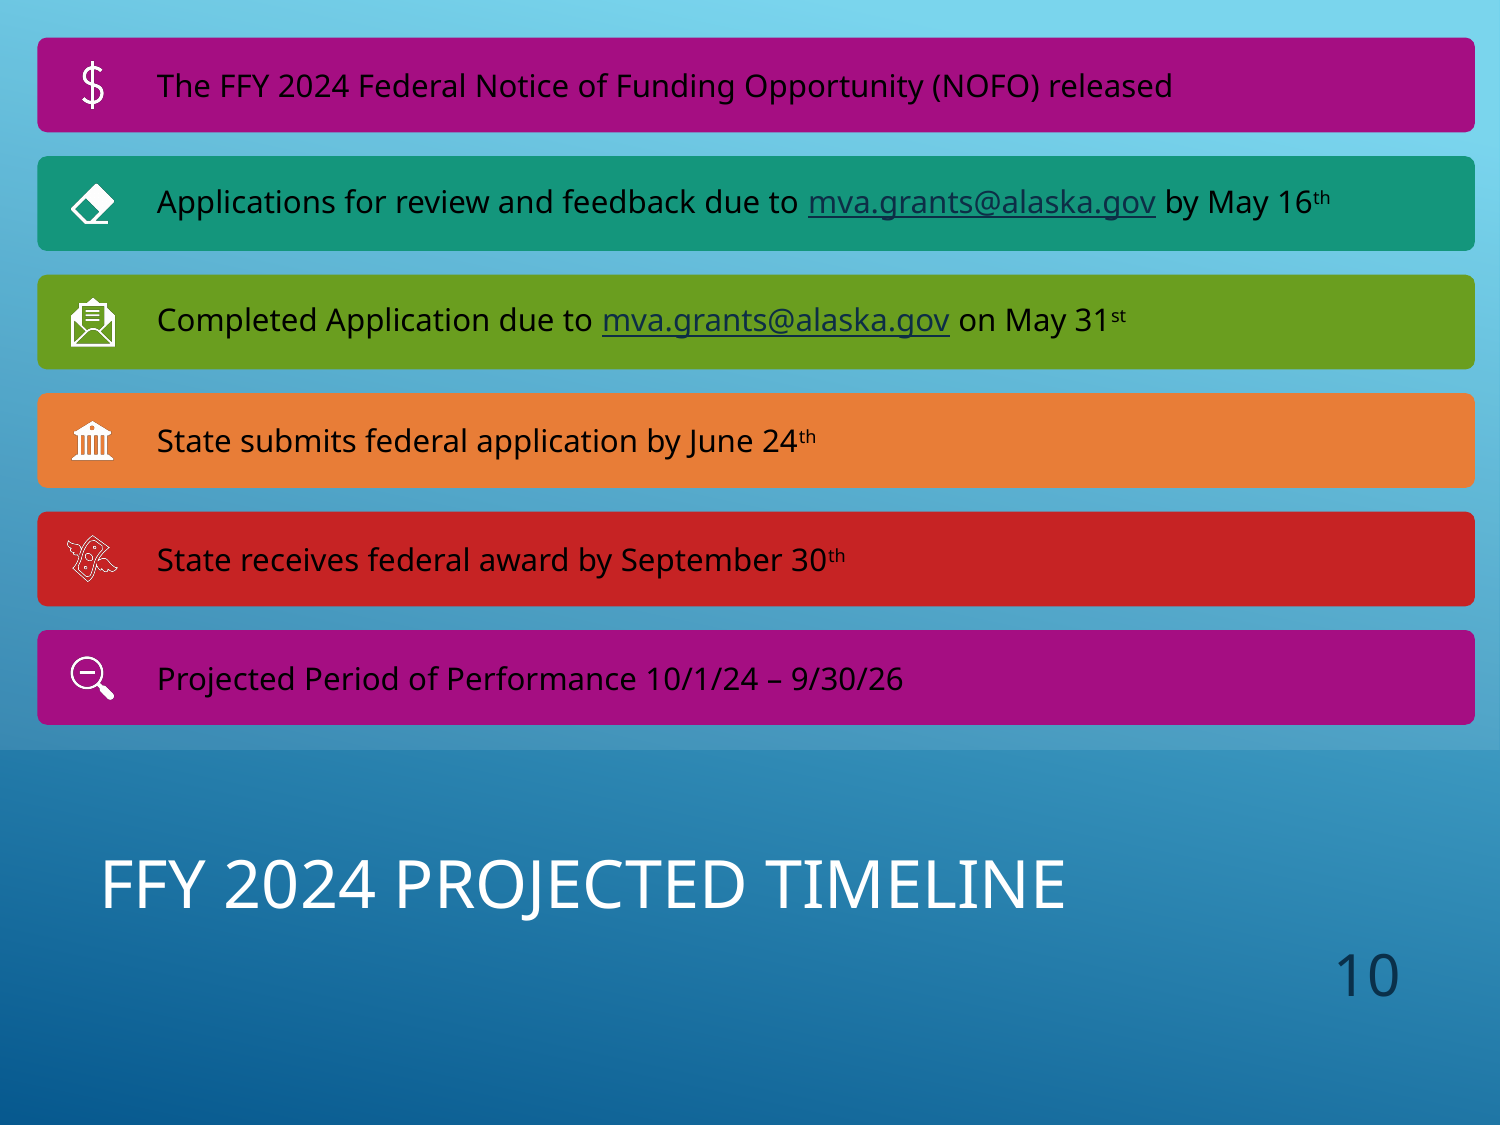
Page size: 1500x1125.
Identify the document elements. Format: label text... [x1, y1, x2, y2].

slide_number 10 [1275, 915, 1416, 1025]
title FFY 2024 Projected Timeline [84, 787, 1225, 977]
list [37, 37, 1476, 726]
text_box [0, 0, 1500, 751]
text_box [0, 751, 1500, 1125]
